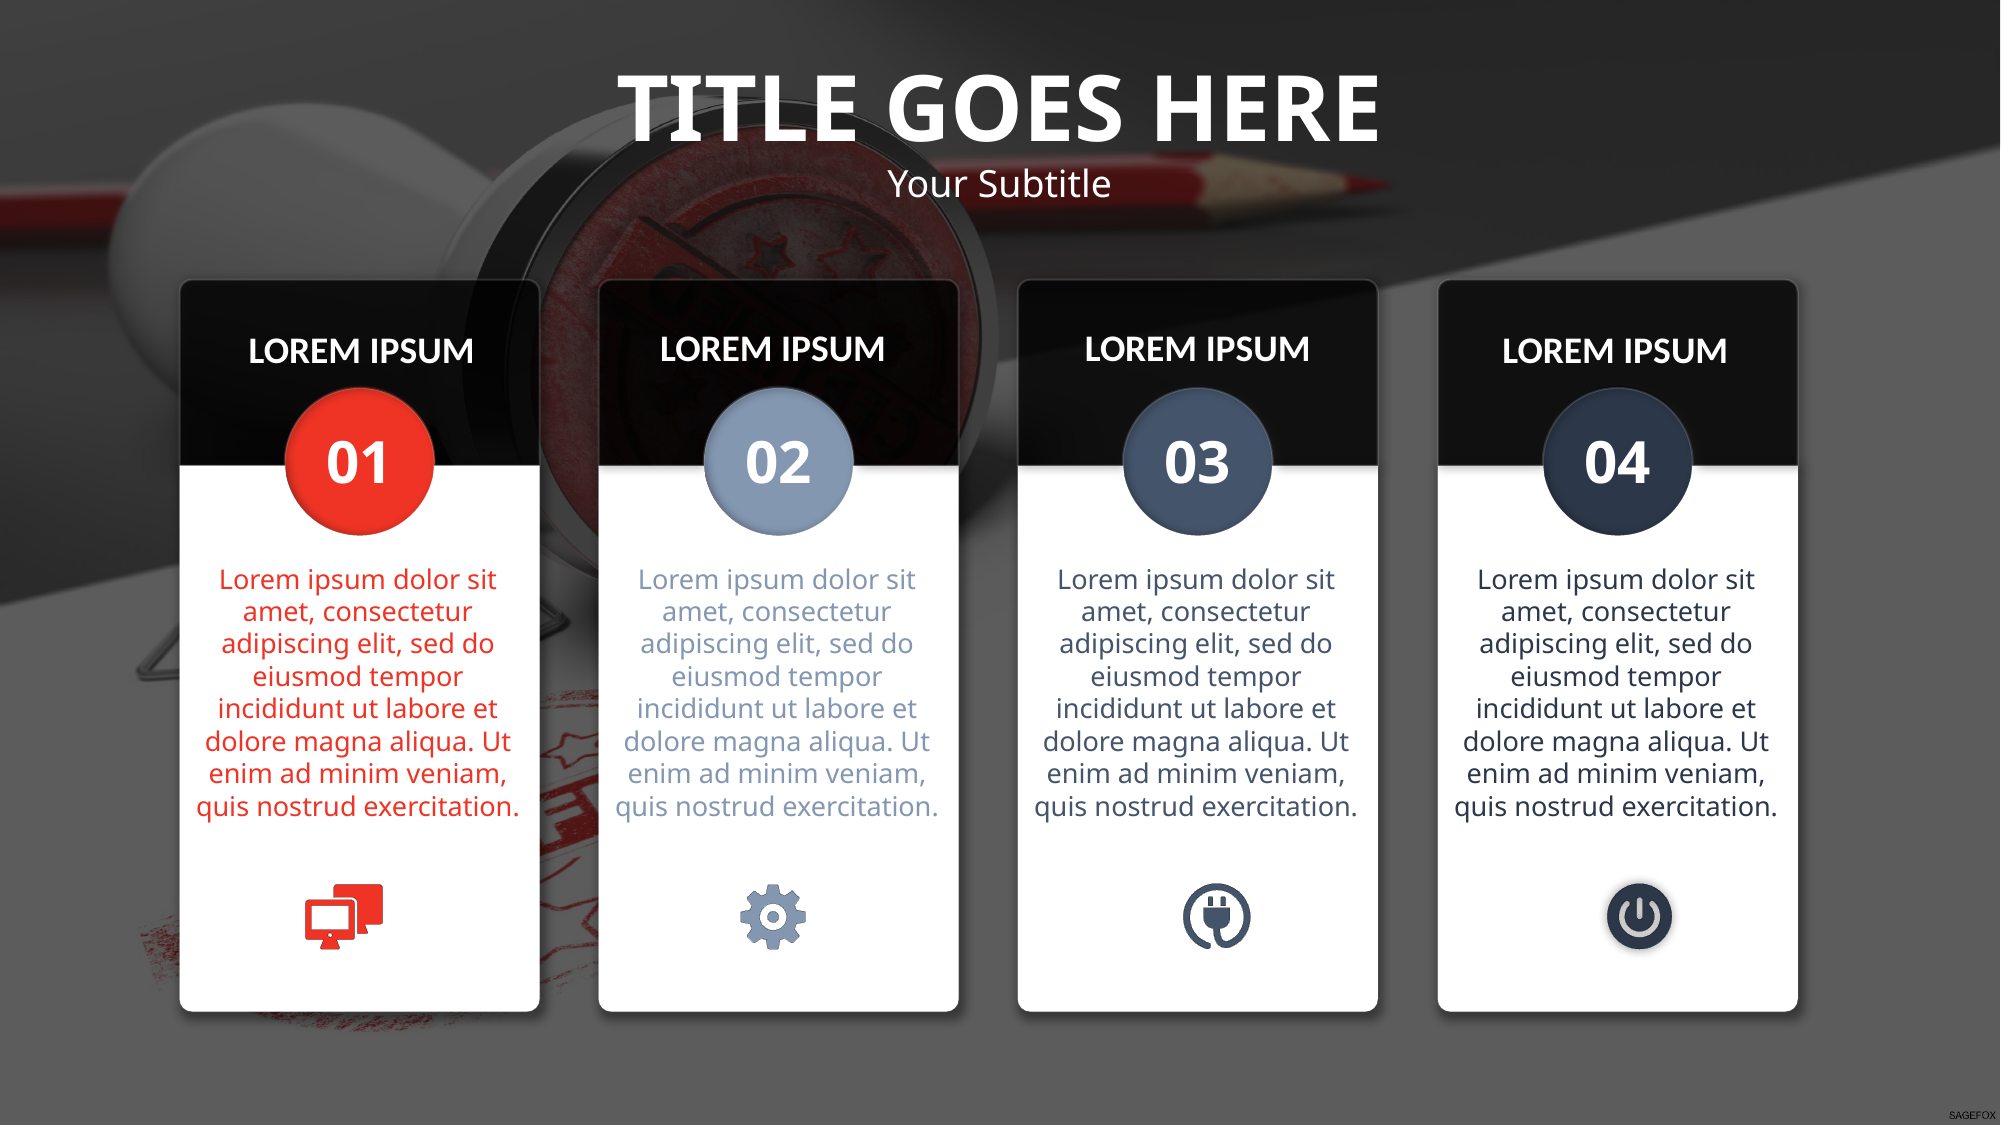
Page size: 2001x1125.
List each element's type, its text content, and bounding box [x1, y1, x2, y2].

text_box 03 [1133, 466, 1269, 528]
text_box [179, 279, 542, 466]
text_box Lorem ipsum dolor sit amet, consectetur adipiscing elit, sed do eiusmod tempor incididunt ut labore et dolore magna aliqua. Ut enim ad minim veniam, quis nostrud exercitation. [178, 554, 538, 830]
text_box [1183, 883, 1251, 949]
text_box Lorem ipsum dolor sit amet, consectetur adipiscing elit, sed do eiusmod tempor incididunt ut labore et dolore magna aliqua. Ut enim ad minim veniam, quis nostrud exercitation. [1436, 554, 1796, 830]
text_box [593, 279, 959, 466]
text_box [1436, 467, 1799, 1013]
text_box [597, 466, 960, 1013]
picture [1925, 0, 2001, 1125]
text_box [1016, 467, 1379, 1013]
text_box TITLE GOES HERE Your Subtitle [548, 42, 1452, 212]
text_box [1017, 279, 1378, 466]
text_box 01 [295, 466, 430, 528]
text_box Lorem ipsum dolor sit amet, consectetur adipiscing elit, sed do eiusmod tempor incididunt ut labore et dolore magna aliqua. Ut enim ad minim veniam, quis nostrud exercitation. [597, 554, 957, 830]
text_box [305, 884, 383, 949]
text_box 04 [1553, 466, 1689, 528]
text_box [1435, 279, 1798, 466]
text_box 02 [714, 466, 849, 528]
text_box [1607, 883, 1672, 950]
text_box Lorem ipsum dolor sit amet, consectetur adipiscing elit, sed do eiusmod tempor incididunt ut labore et dolore magna aliqua. Ut enim ad minim veniam, quis nostrud exercitation. [1016, 554, 1376, 830]
text_box [178, 464, 541, 1013]
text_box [740, 884, 806, 949]
